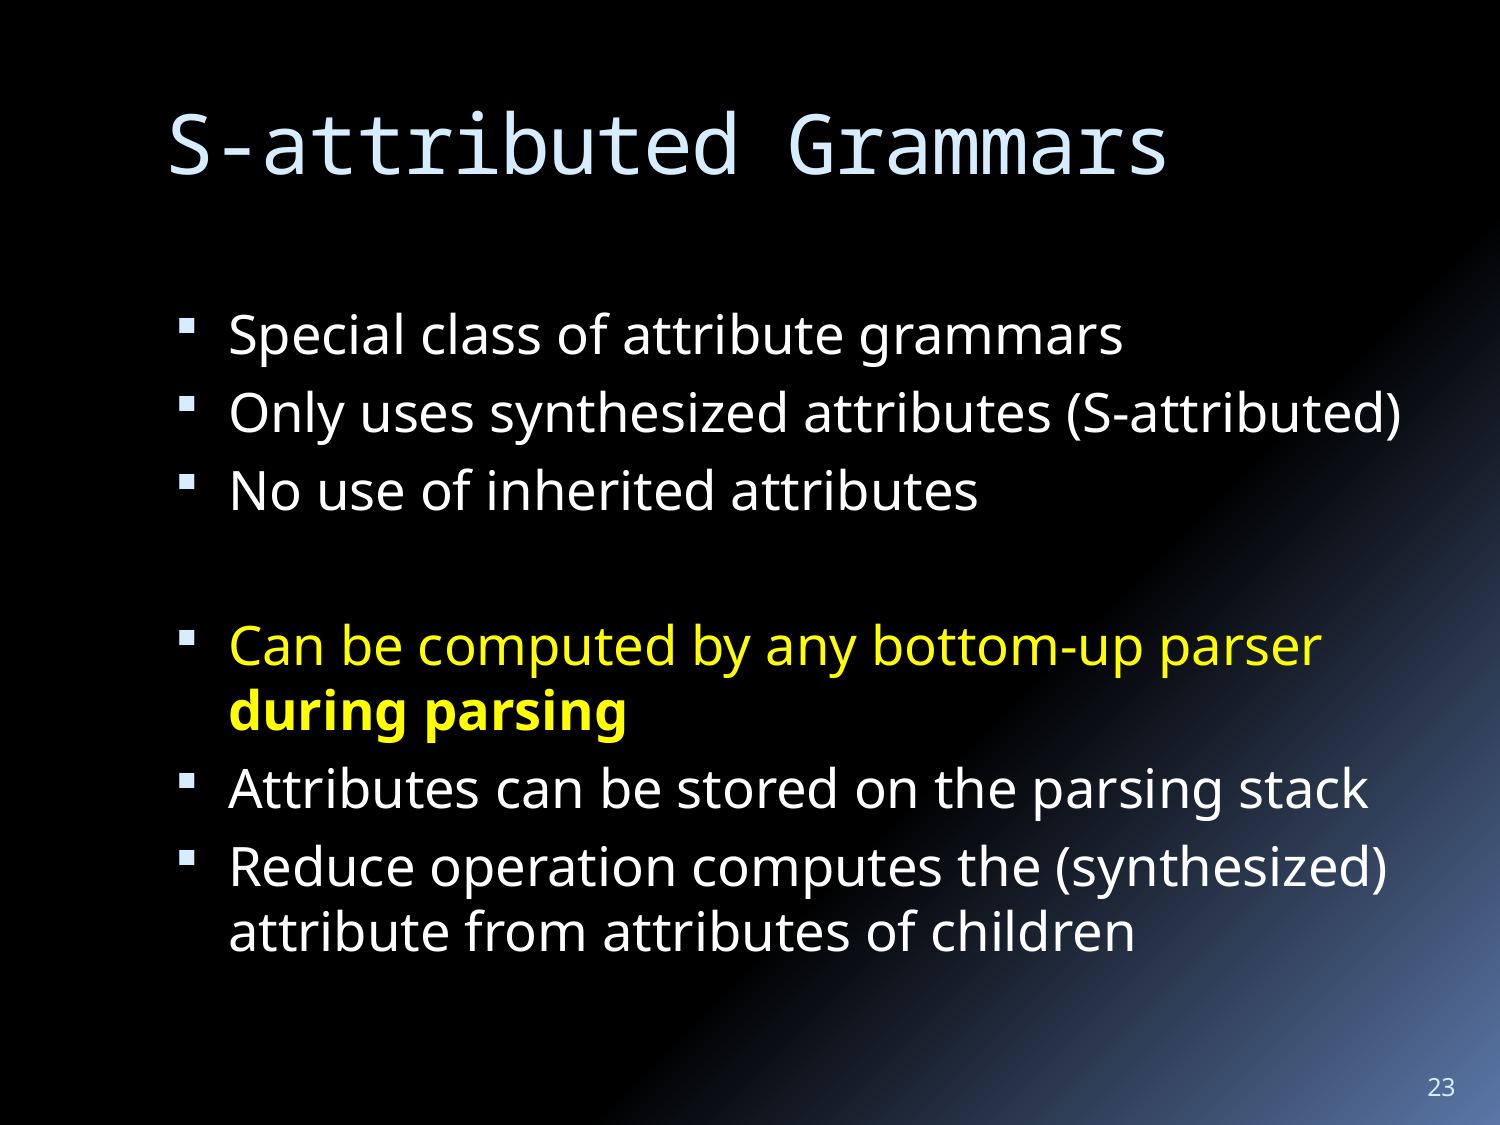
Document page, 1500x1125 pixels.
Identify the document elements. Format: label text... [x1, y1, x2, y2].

title S-attributed Grammars [150, 83, 1425, 234]
slide_number 23 [1412, 1052, 1488, 1113]
list Special class of attribute grammars Only uses synthesized attributes (S-attributed) No use of inherited attributes Can be computed by any bottom-up parser during parsing Attributes can be stored on the parsing stack Reduce operation computes the (synthesized) attribute from attributes of children [150, 292, 1425, 1043]
